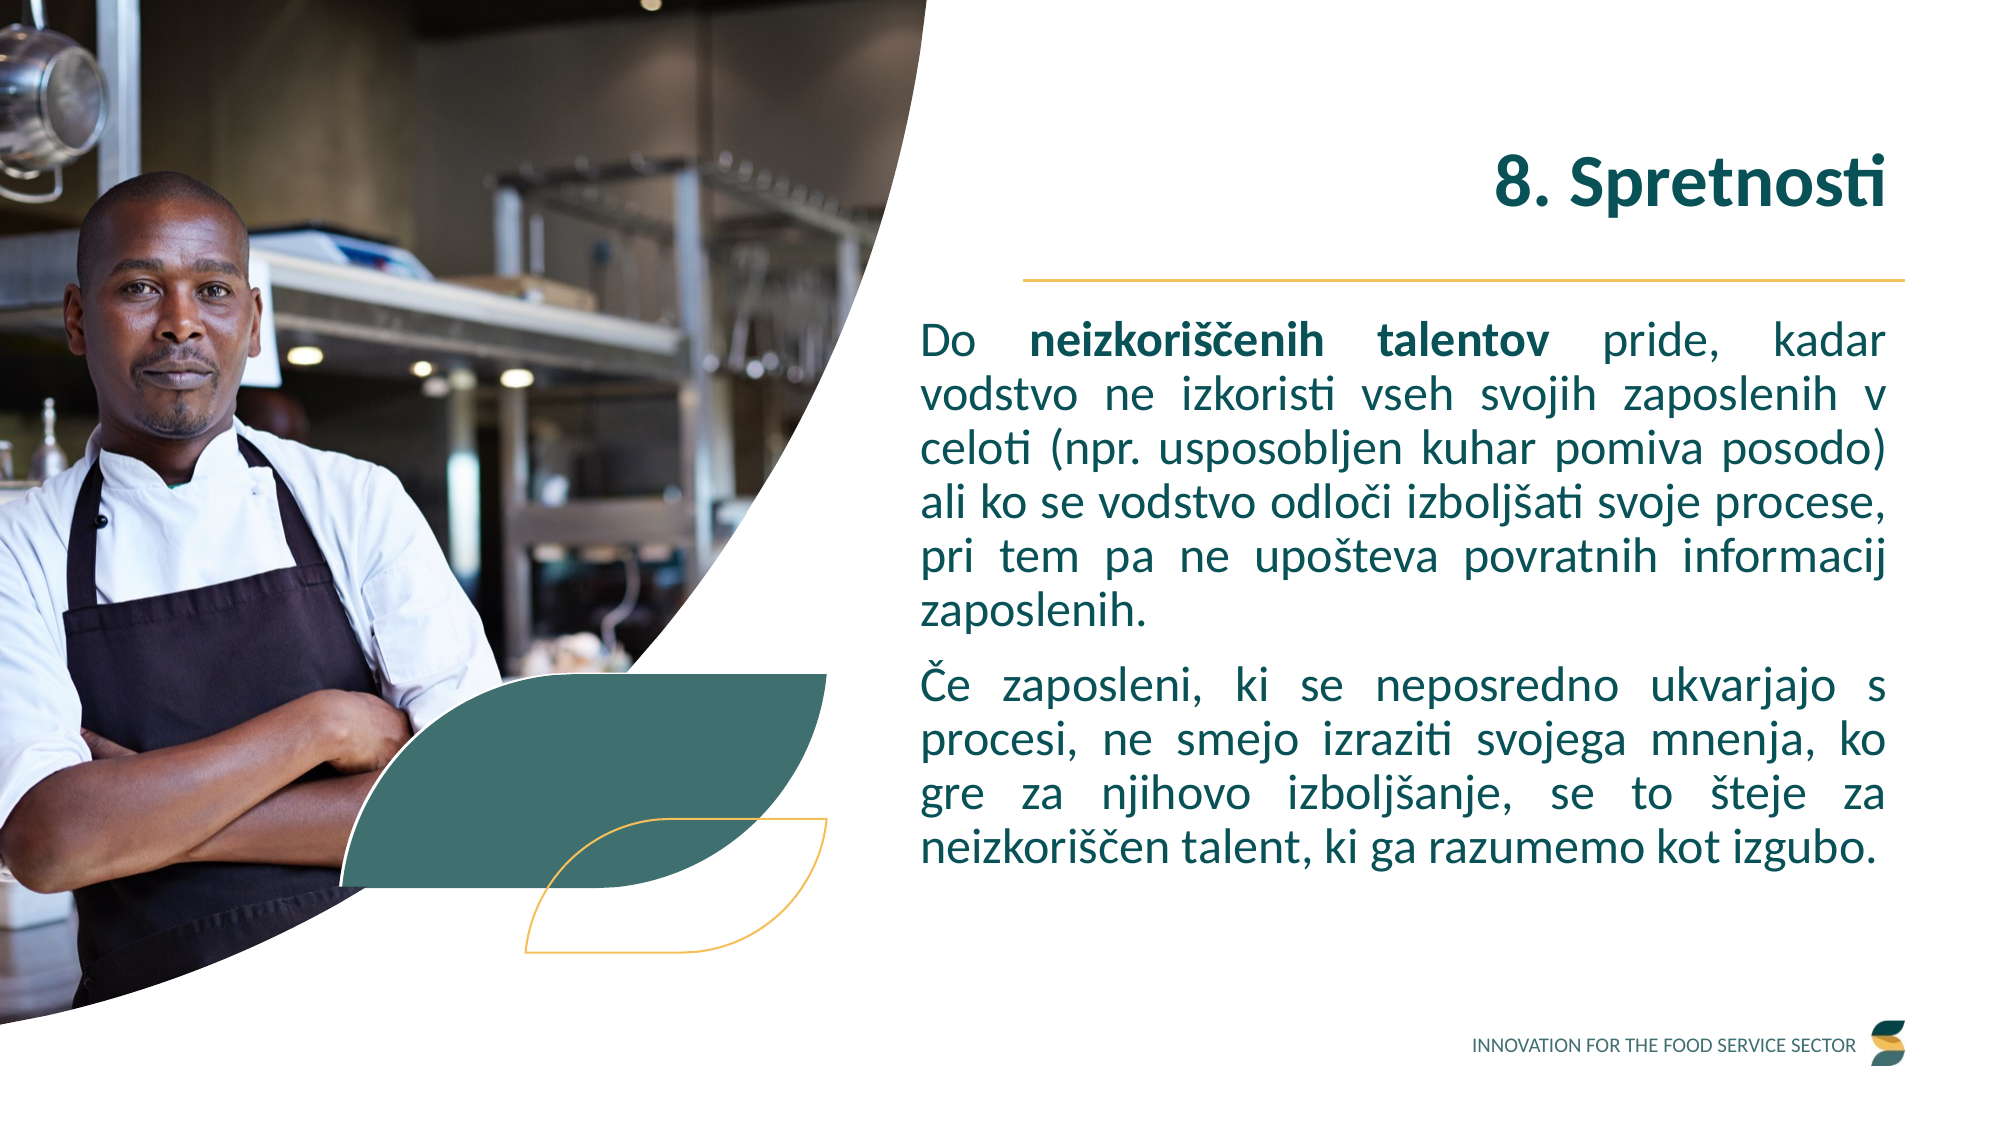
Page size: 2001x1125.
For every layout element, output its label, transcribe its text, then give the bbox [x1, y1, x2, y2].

picture [1871, 1020, 1905, 1066]
picture [0, 0, 927, 1025]
list Do neizkoriščenih talentov pride, kadar vodstvo ne izkoristi vseh svojih zaposlenih v celoti (npr. usposobljen kuhar pomiva posodo) ali ko se vodstvo odloči izboljšati svoje procese, pri tem pa ne upošteva povratnih informacij zaposlenih. Če zaposleni, ki se neposredno ukvarjajo s procesi, ne smejo izraziti svojega mnenja, ko gre za njihovo izboljšanje, se to šteje za neizkoriščen talent, ki ga razumemo kot izgubo. [927, 306, 1903, 954]
list 8. Spretnosti [1036, 134, 1903, 249]
